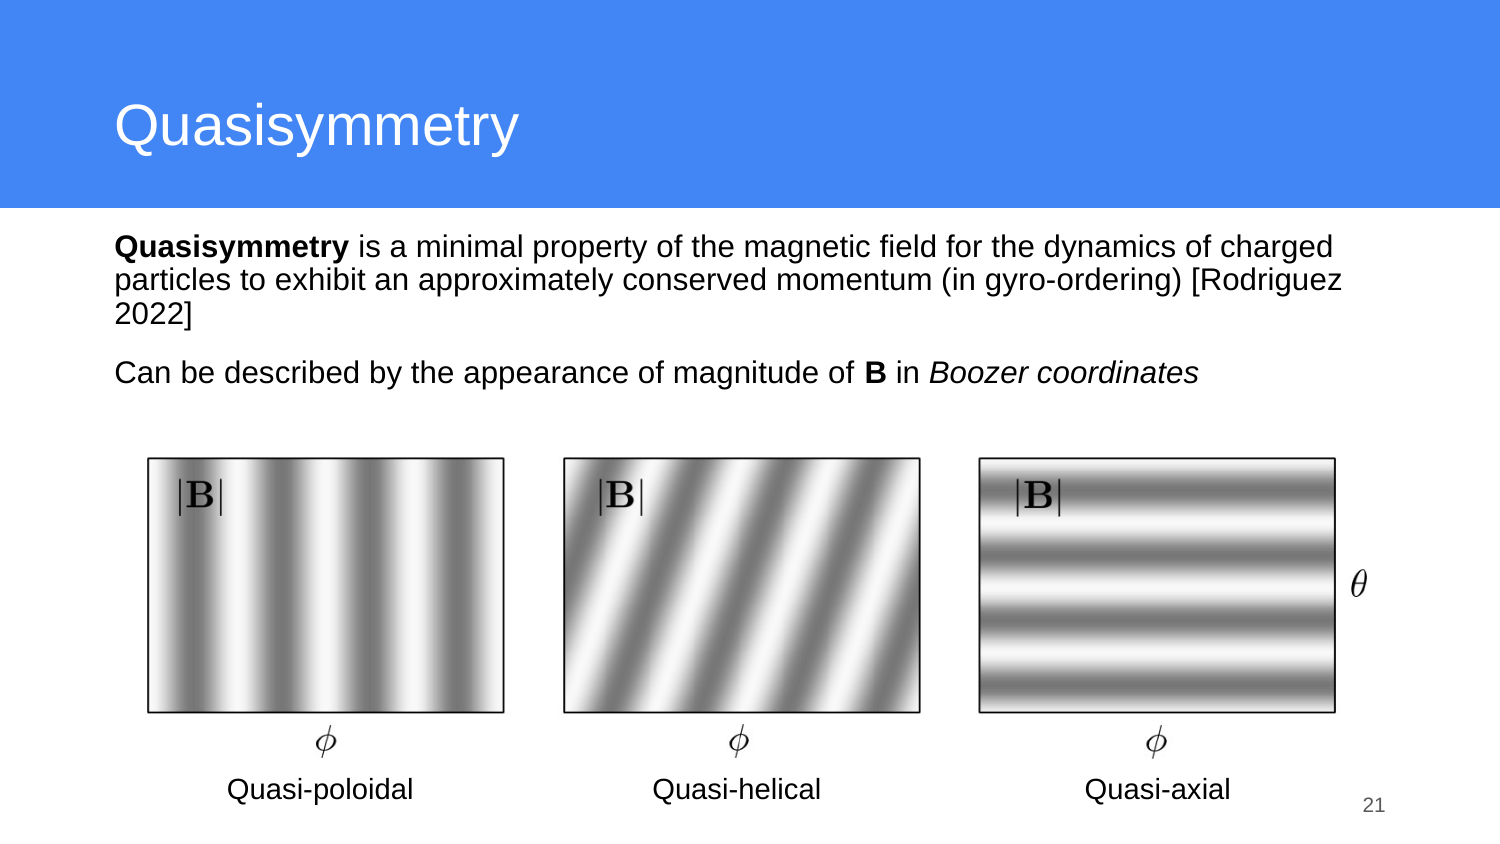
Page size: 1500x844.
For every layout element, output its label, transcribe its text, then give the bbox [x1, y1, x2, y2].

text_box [114, 426, 1409, 822]
title Quasisymmetry [103, 44, 1397, 208]
text_box [0, 0, 1500, 208]
list Quasisymmetry is a minimal property of the magnetic field for the dynamics of charged particles to exhibit an approximately conserved momentum (in gyro-ordering) [Rodriguez 2022] Can be described by the appearance of magnitude of B in Boozer coordinates [103, 224, 1397, 760]
